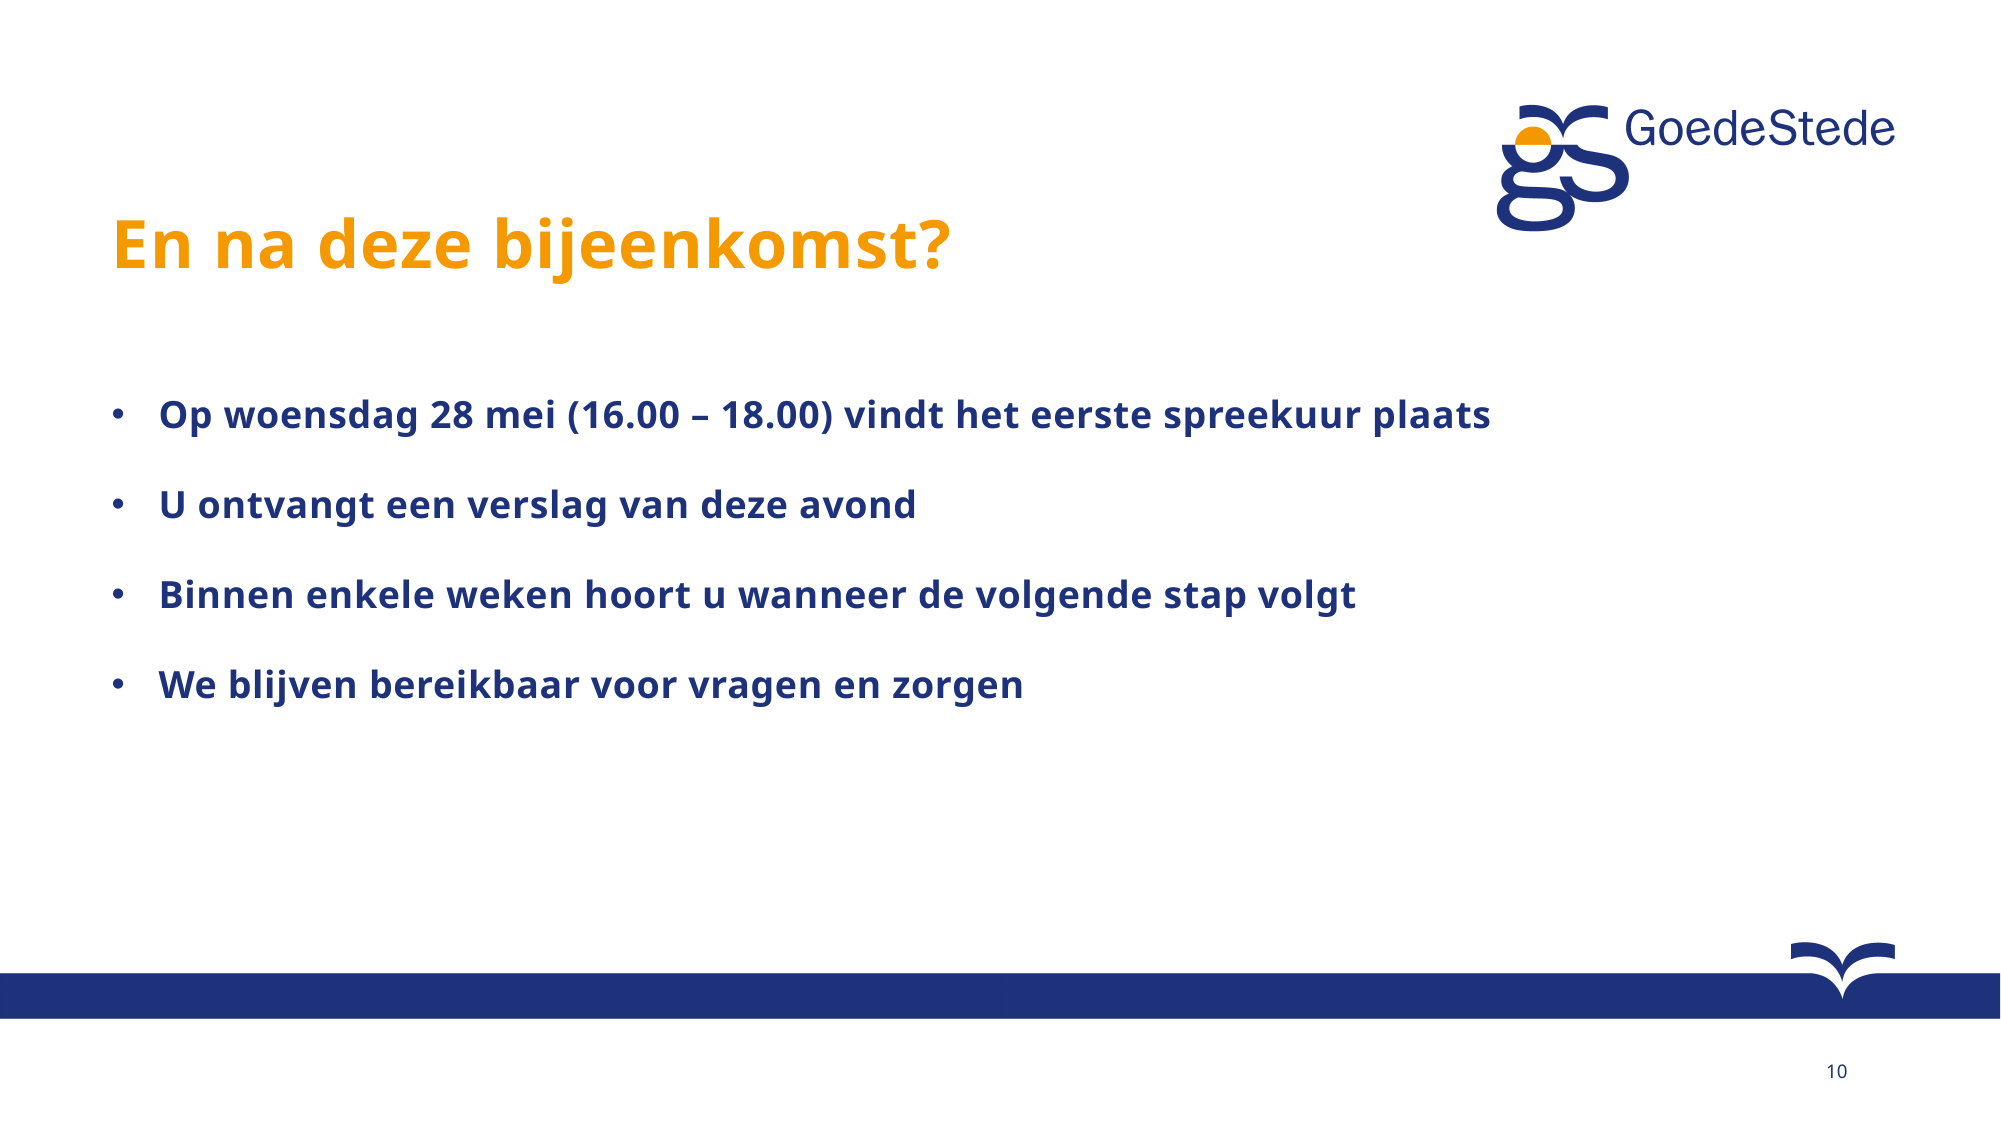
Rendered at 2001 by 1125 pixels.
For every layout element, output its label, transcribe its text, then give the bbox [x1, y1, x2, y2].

text_box Op woensdag 28 mei (16.00 – 18.00) vindt het eerste spreekuur plaats U ontvangt een verslag van deze avond Binnen enkele weken hoort u wanneer de volgende stap volgt We blijven bereikbaar voor vragen en zorgen [96, 383, 1893, 804]
text_box En na deze bijeenkomst? [96, 194, 1893, 290]
slide_number 10 [1412, 1042, 1863, 1103]
